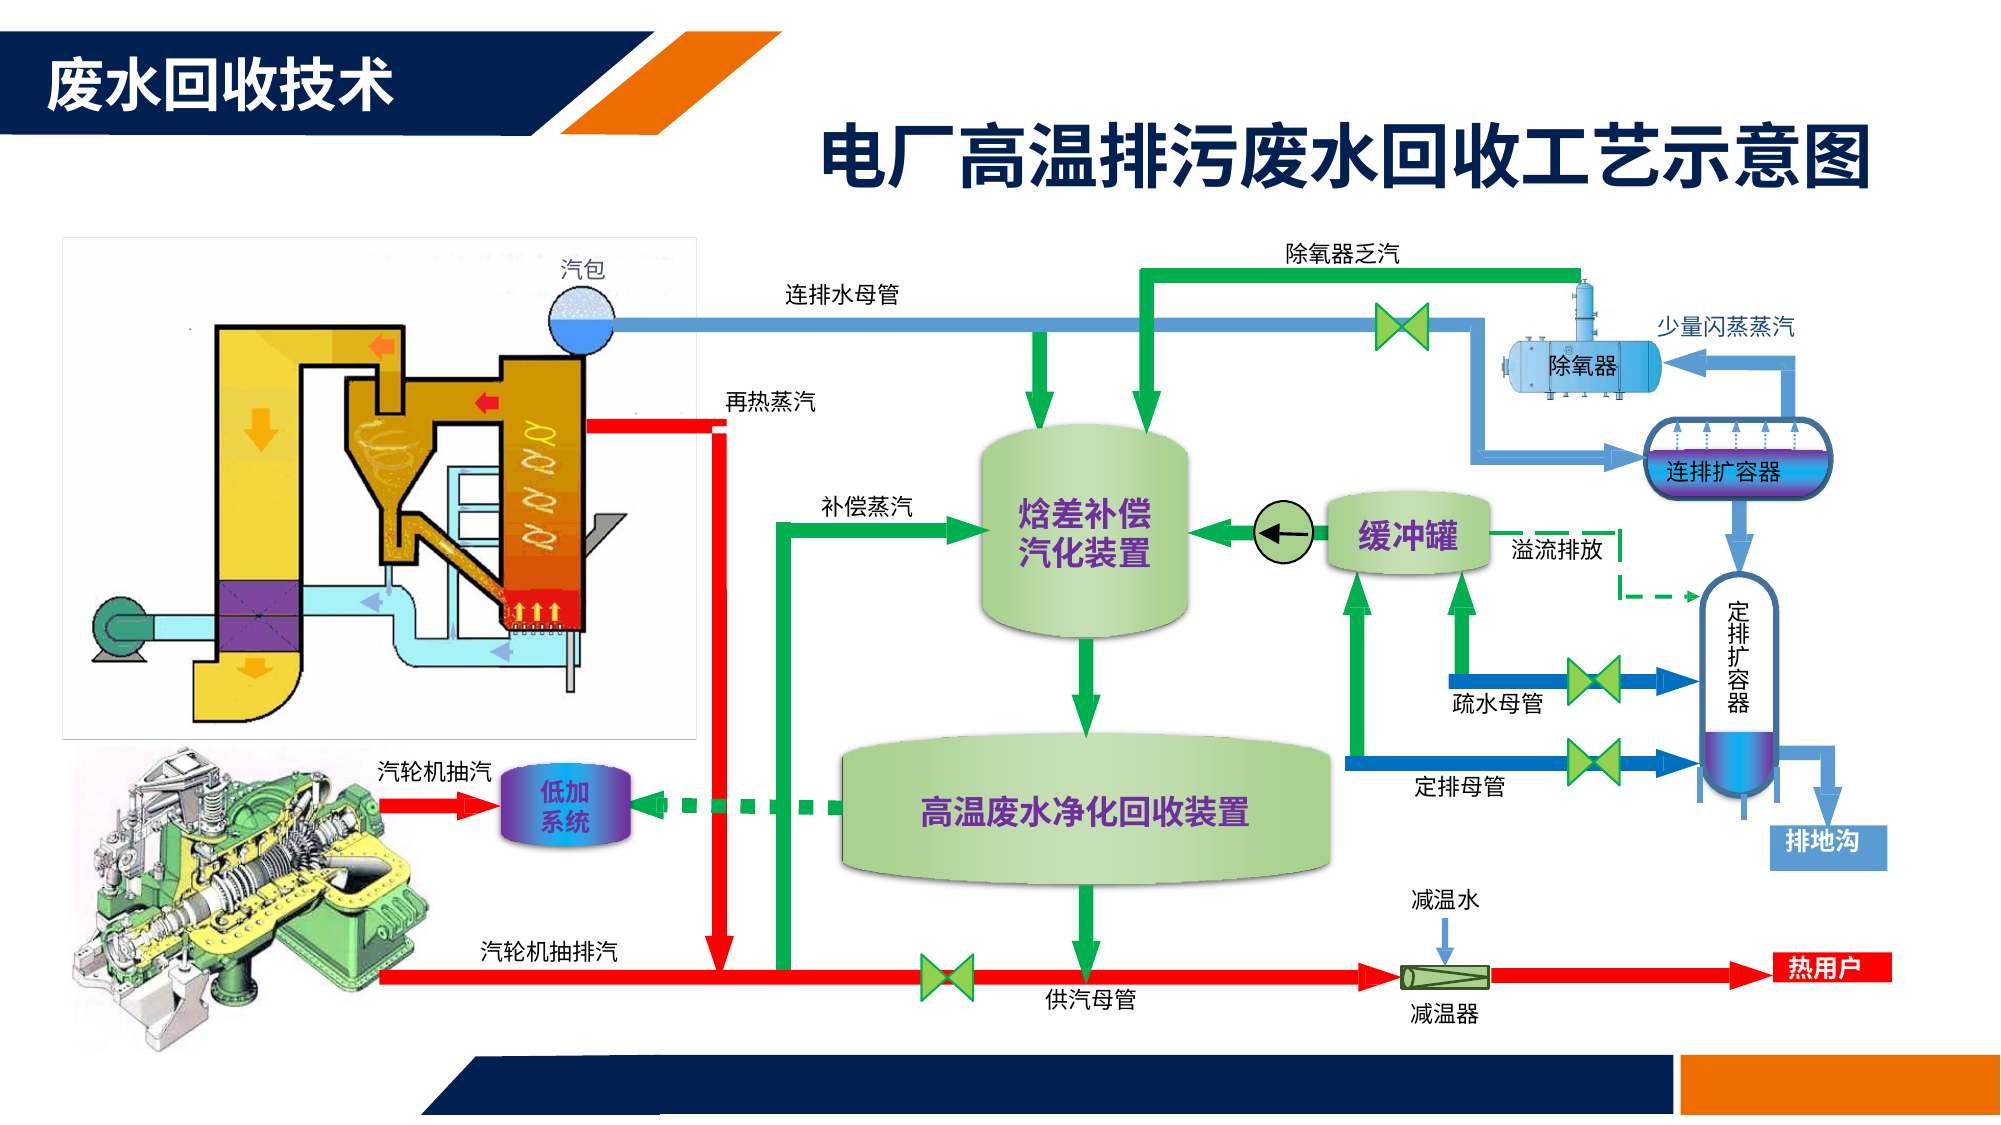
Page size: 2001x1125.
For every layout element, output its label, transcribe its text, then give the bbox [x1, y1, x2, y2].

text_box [62, 237, 1893, 1055]
text_box 电厂高温排污废水回收工艺示意图 [770, 111, 1920, 197]
text_box [419, 1066, 662, 1117]
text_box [0, 31, 783, 136]
text_box [1678, 1053, 2000, 1117]
text_box [653, 1066, 1675, 1116]
